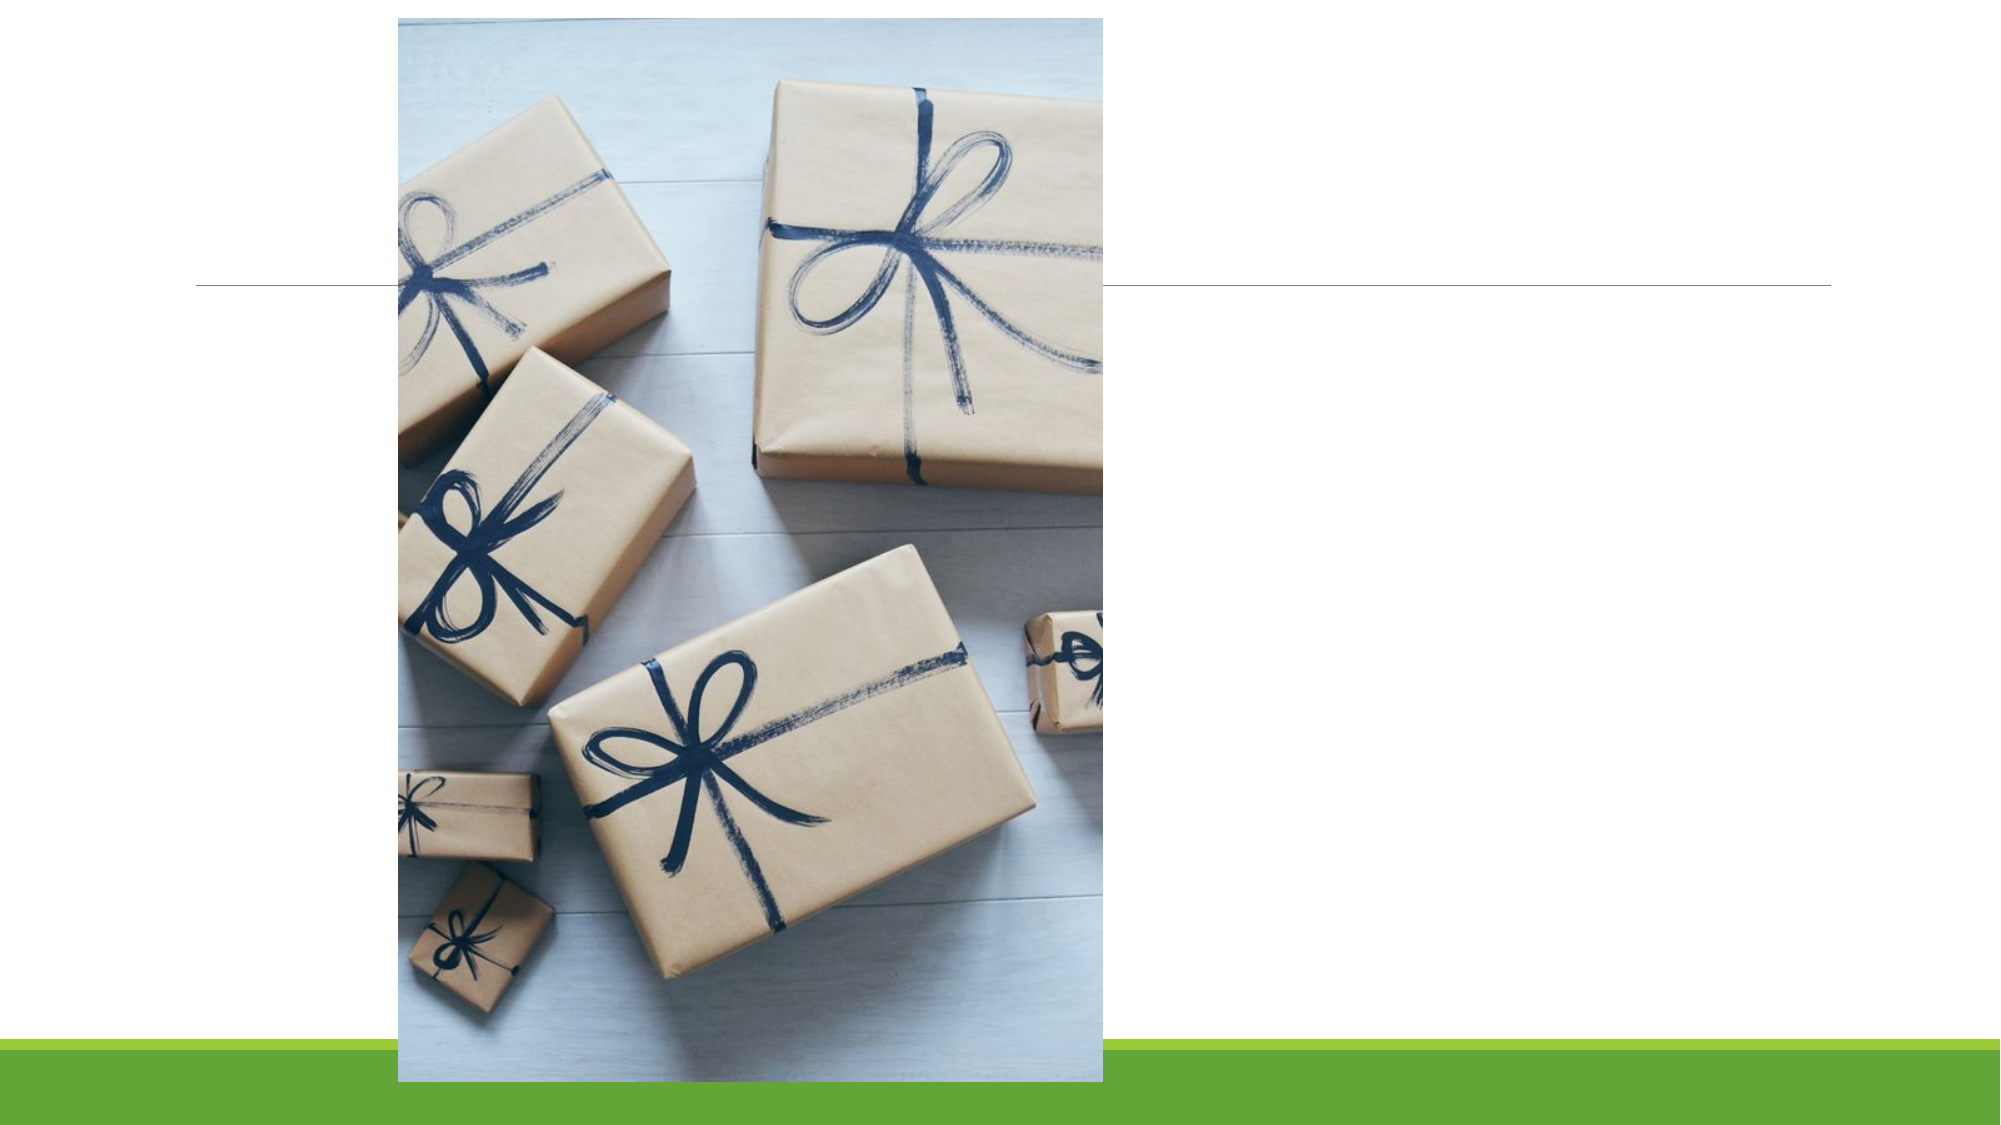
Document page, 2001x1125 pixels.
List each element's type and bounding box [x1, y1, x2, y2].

list [397, 17, 1104, 1082]
